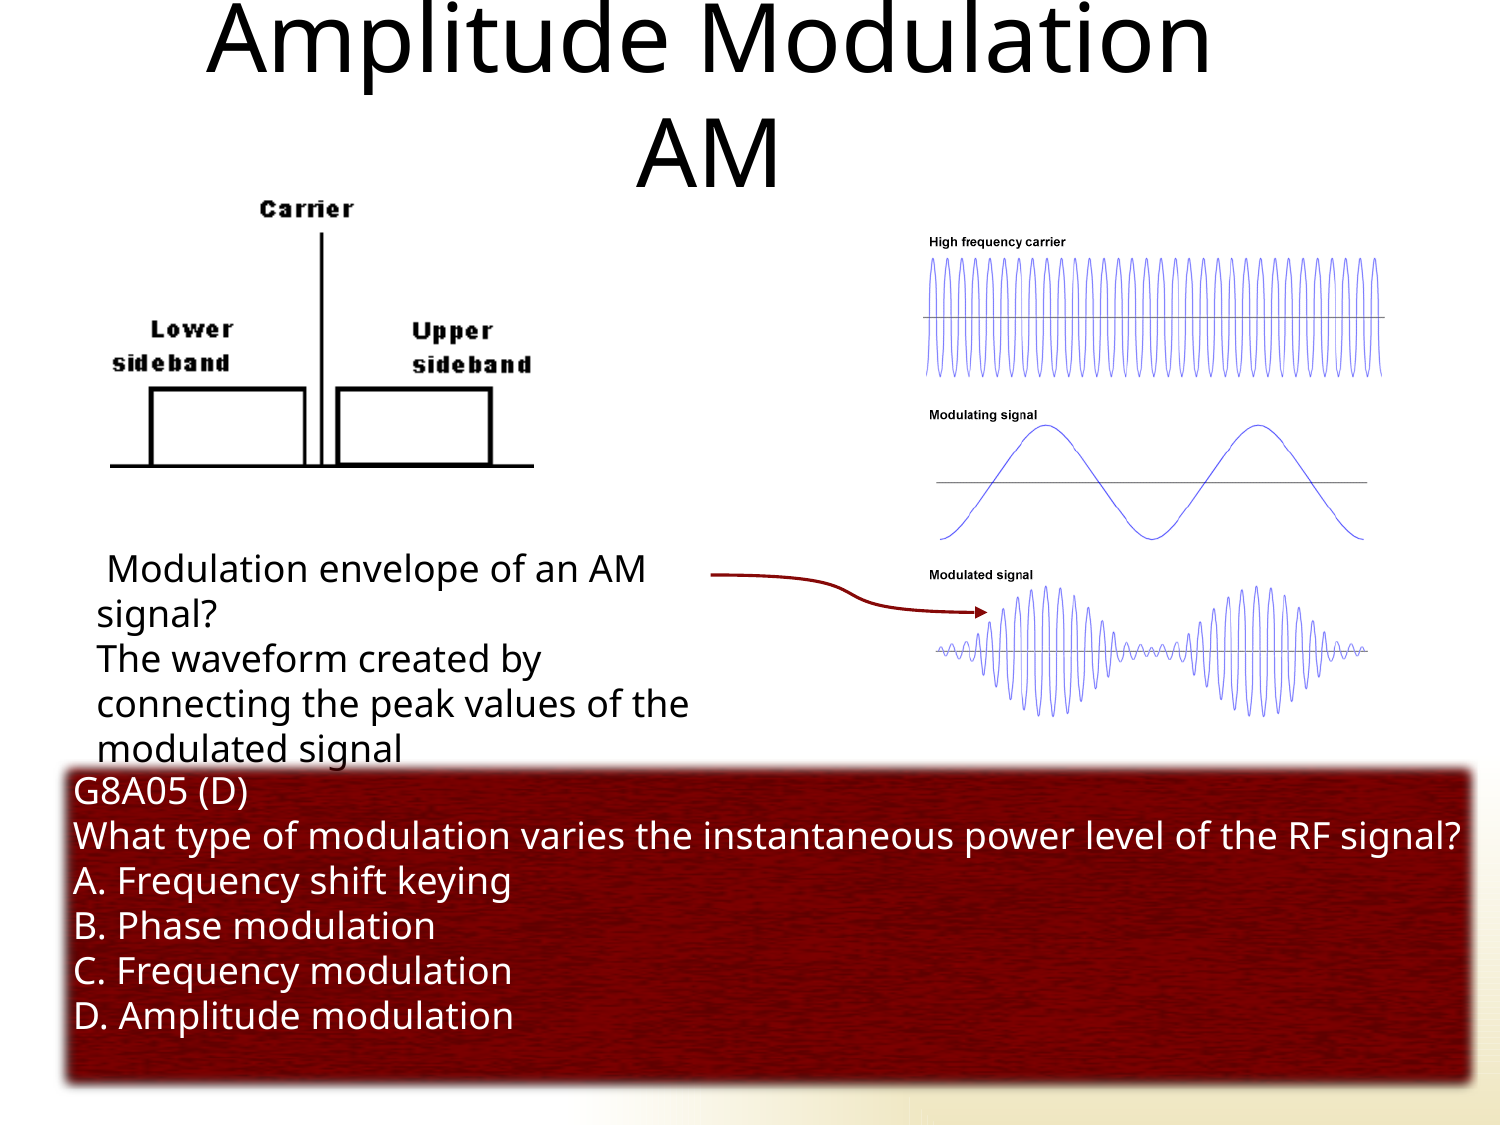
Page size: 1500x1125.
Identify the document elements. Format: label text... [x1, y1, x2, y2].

text_box G8A05 (D) What type of modulation varies the instantaneous power level of the RF signal? A. Frequency shift keying B. Phase modulation C. Frequency modulation D. Amplitude modulation [76, 778, 1463, 1075]
title Amplitude Modulation AM [110, 20, 1311, 163]
text_box Modulation envelope of an AM signal? The waveform created by connecting the peak values of the modulated signal G8A11 [81, 537, 713, 763]
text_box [710, 574, 988, 613]
picture [916, 224, 1388, 735]
picture [110, 198, 535, 469]
